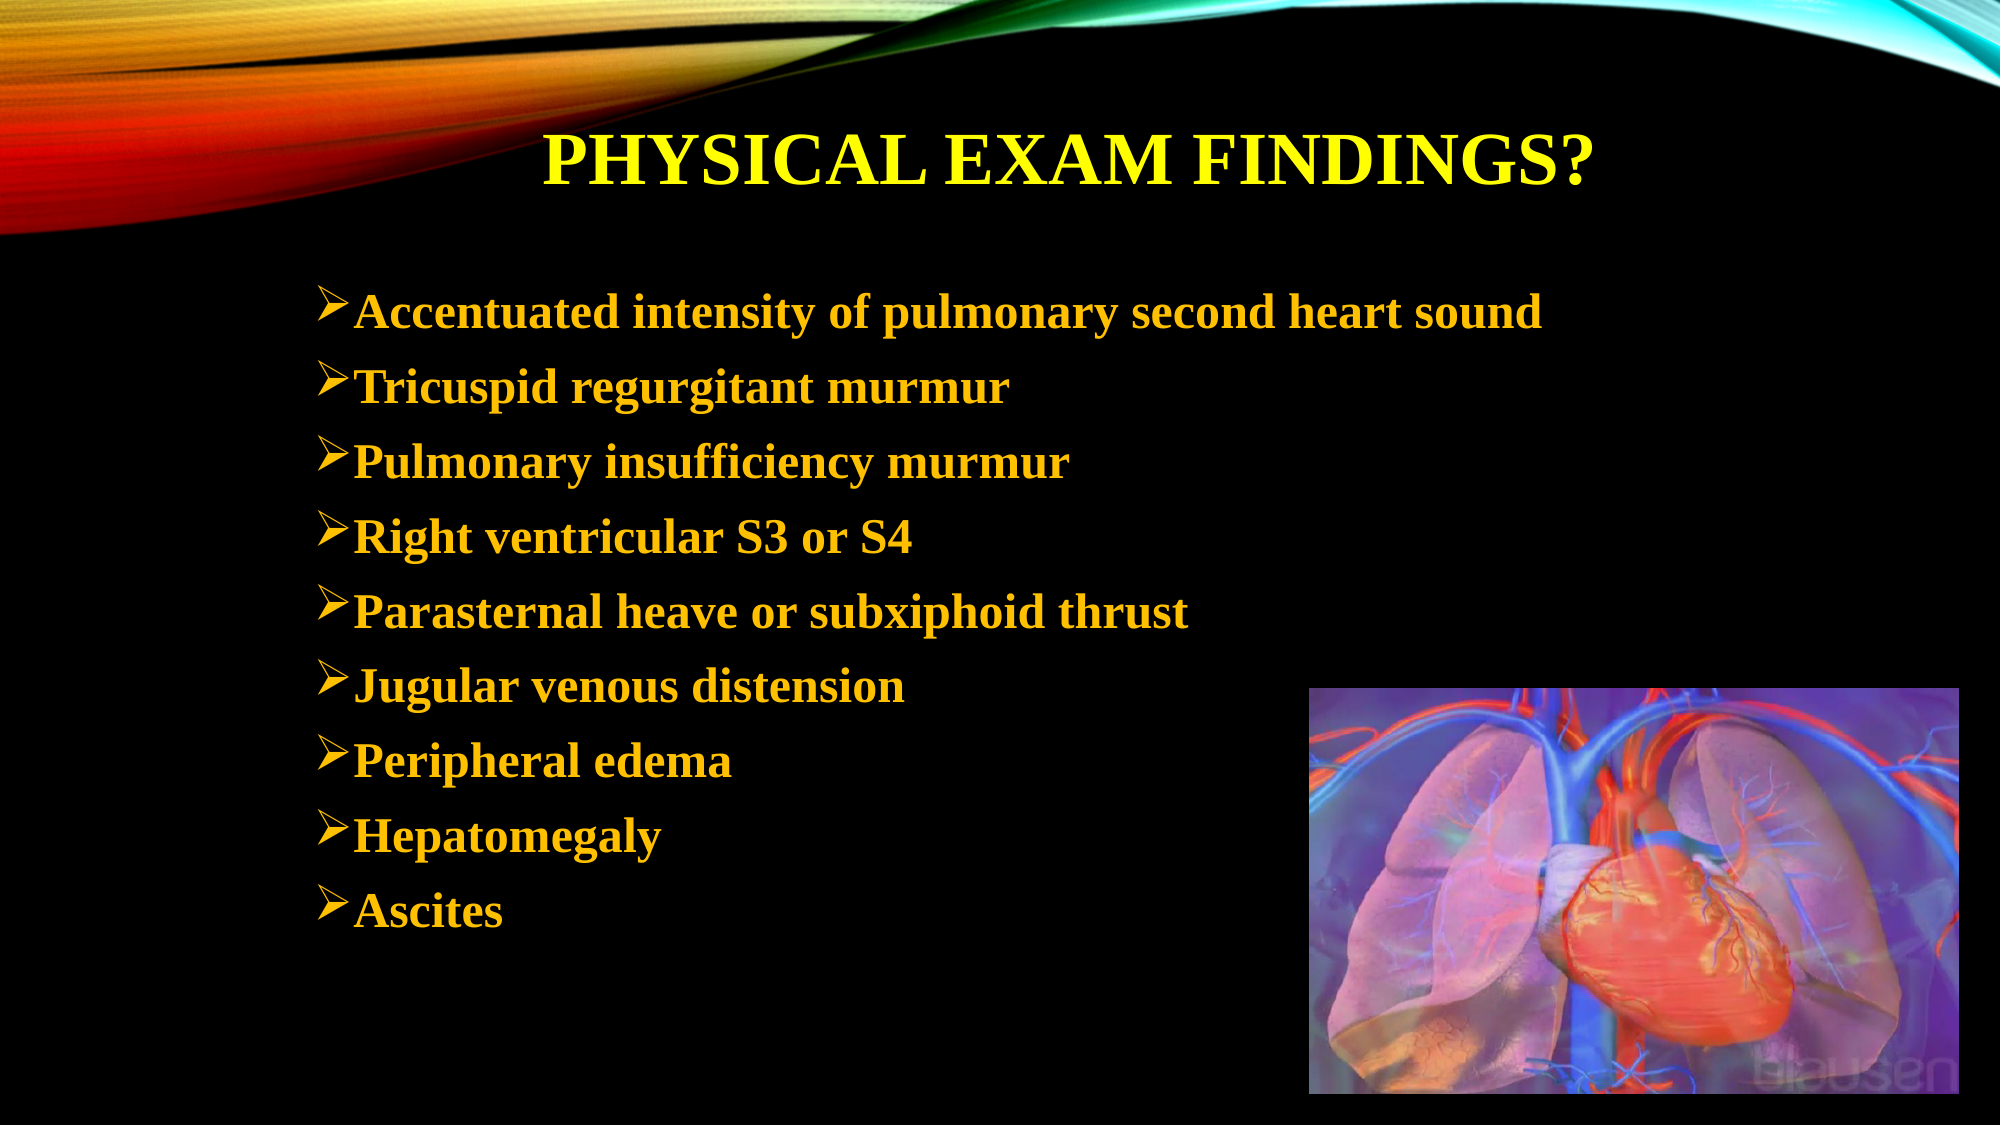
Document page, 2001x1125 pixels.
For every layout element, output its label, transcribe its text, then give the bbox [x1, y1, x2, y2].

title physical exam findings? [375, 82, 1613, 238]
list Accentuated intensity of pulmonary second heart sound Tricuspid regurgitant murmur Pulmonary insufficiency murmur Right ventricular S3 or S4 Parasternal heave or subxiphoid thrust Jugular venous distension Peripheral edema Hepatomegaly Ascites [298, 278, 1704, 1031]
picture [1308, 688, 1959, 1094]
picture [0, 0, 2000, 237]
